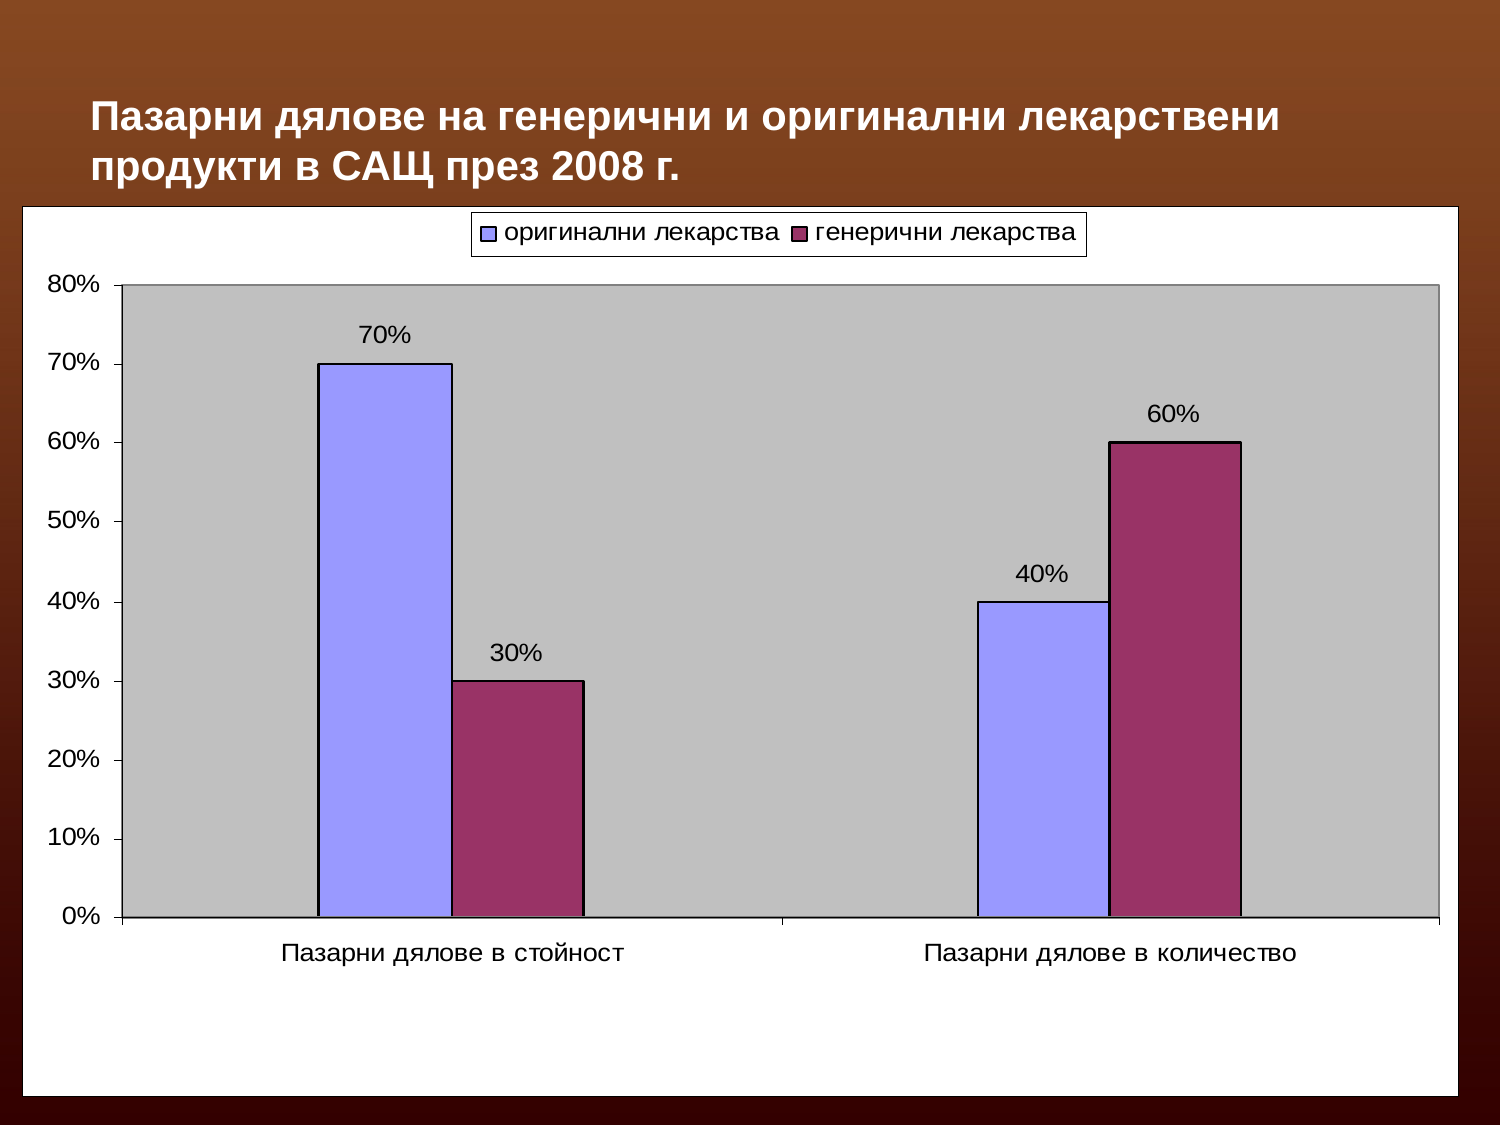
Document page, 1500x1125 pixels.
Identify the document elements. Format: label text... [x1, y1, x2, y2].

title Пазарни дялове на генерични и оригинални лекарствени продукти в САЩ през 2008 г. [75, 45, 1425, 194]
picture [0, 0, 1500, 1125]
